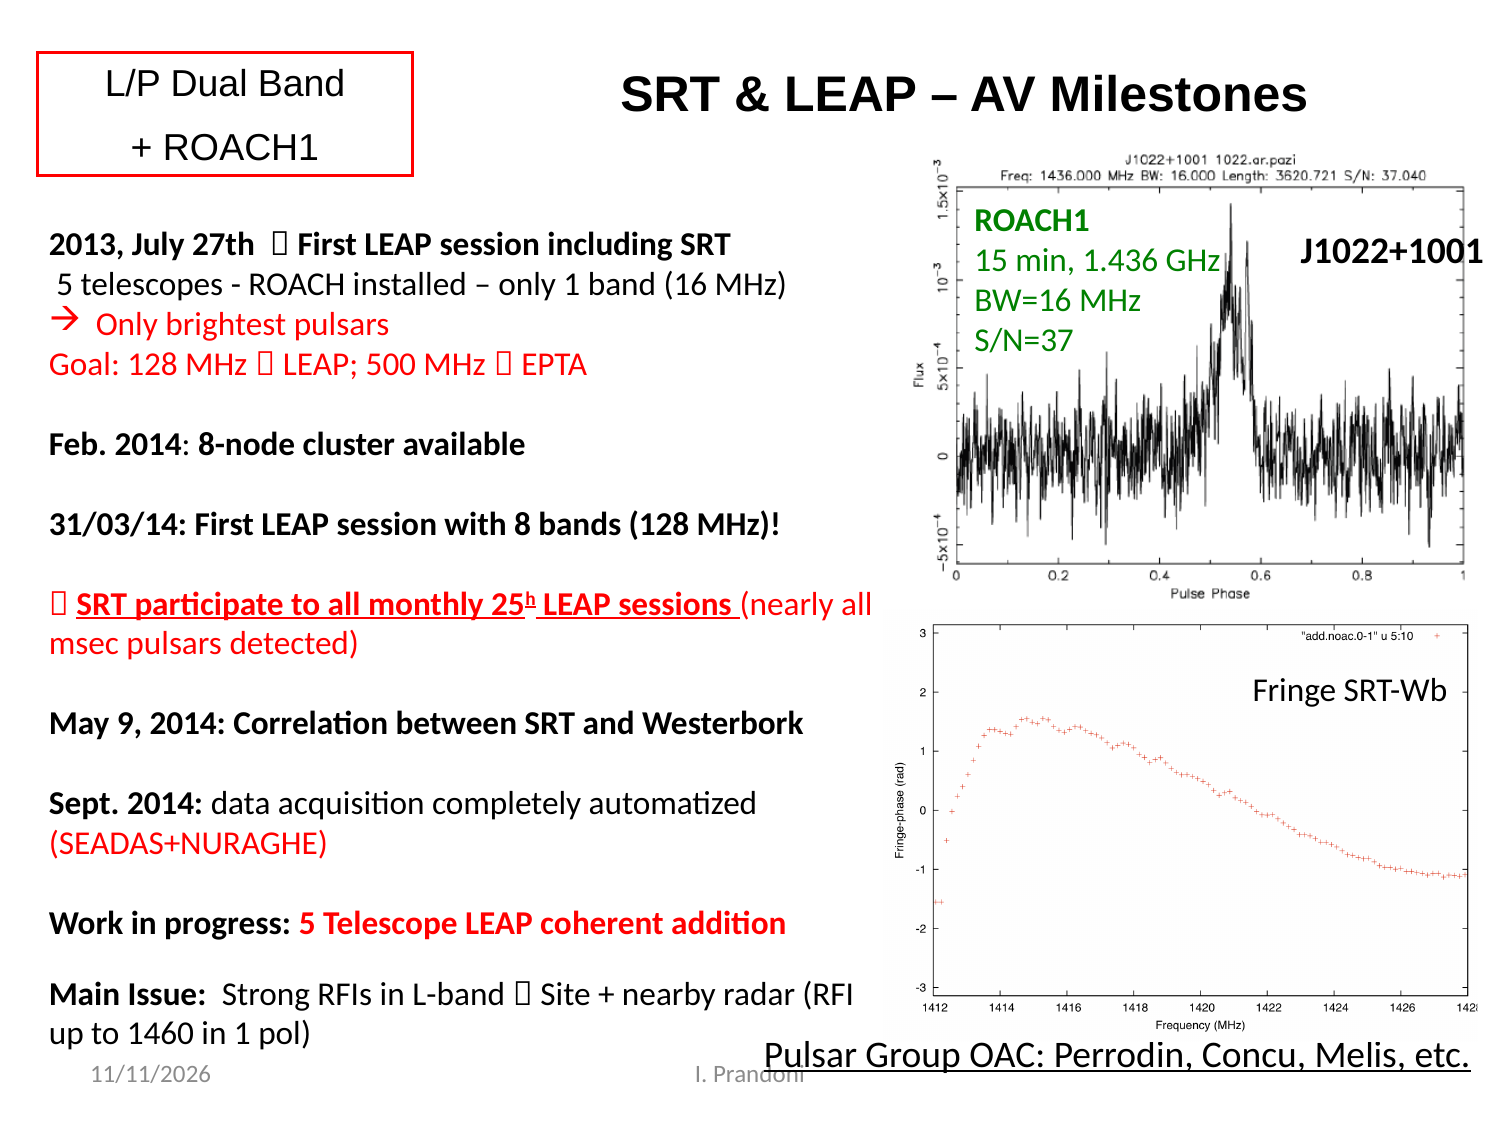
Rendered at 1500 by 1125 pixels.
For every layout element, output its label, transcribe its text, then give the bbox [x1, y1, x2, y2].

text_box SRT & LEAP – AV Milestones [477, 54, 1452, 133]
footer I. Prandoni [512, 1042, 988, 1103]
text_box 2013, July 27th  First LEAP session including SRT 5 telescopes - ROACH installed – only 1 band (16 MHz) Only brightest pulsars Goal: 128 MHz  LEAP; 500 MHz  EPTA Feb. 2014: 8-node cluster available 31/03/14: First LEAP session with 8 bands (128 MHz)!  SRT participate to all monthly 25h LEAP sessions (nearly all msec pulsars detected) May 9, 2014: Correlation between SRT and Westerbork Sept. 2014: data acquisition completely automatized (SEADAS+NURAGHE) Work in progress: 5 Telescope LEAP coherent addition [34, 215, 889, 964]
text_box Pulsar Group OAC: Perrodin, Concu, Melis, etc. [988, 1022, 1500, 1082]
text_box L/P Dual Band + ROACH1 [37, 52, 413, 176]
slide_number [75, 1042, 425, 1103]
text_box Main Issue: Strong RFIs in L-band  Site + nearby radar (RFI up to 1460 in 1 pol) [34, 964, 878, 1059]
picture [883, 143, 1500, 1042]
